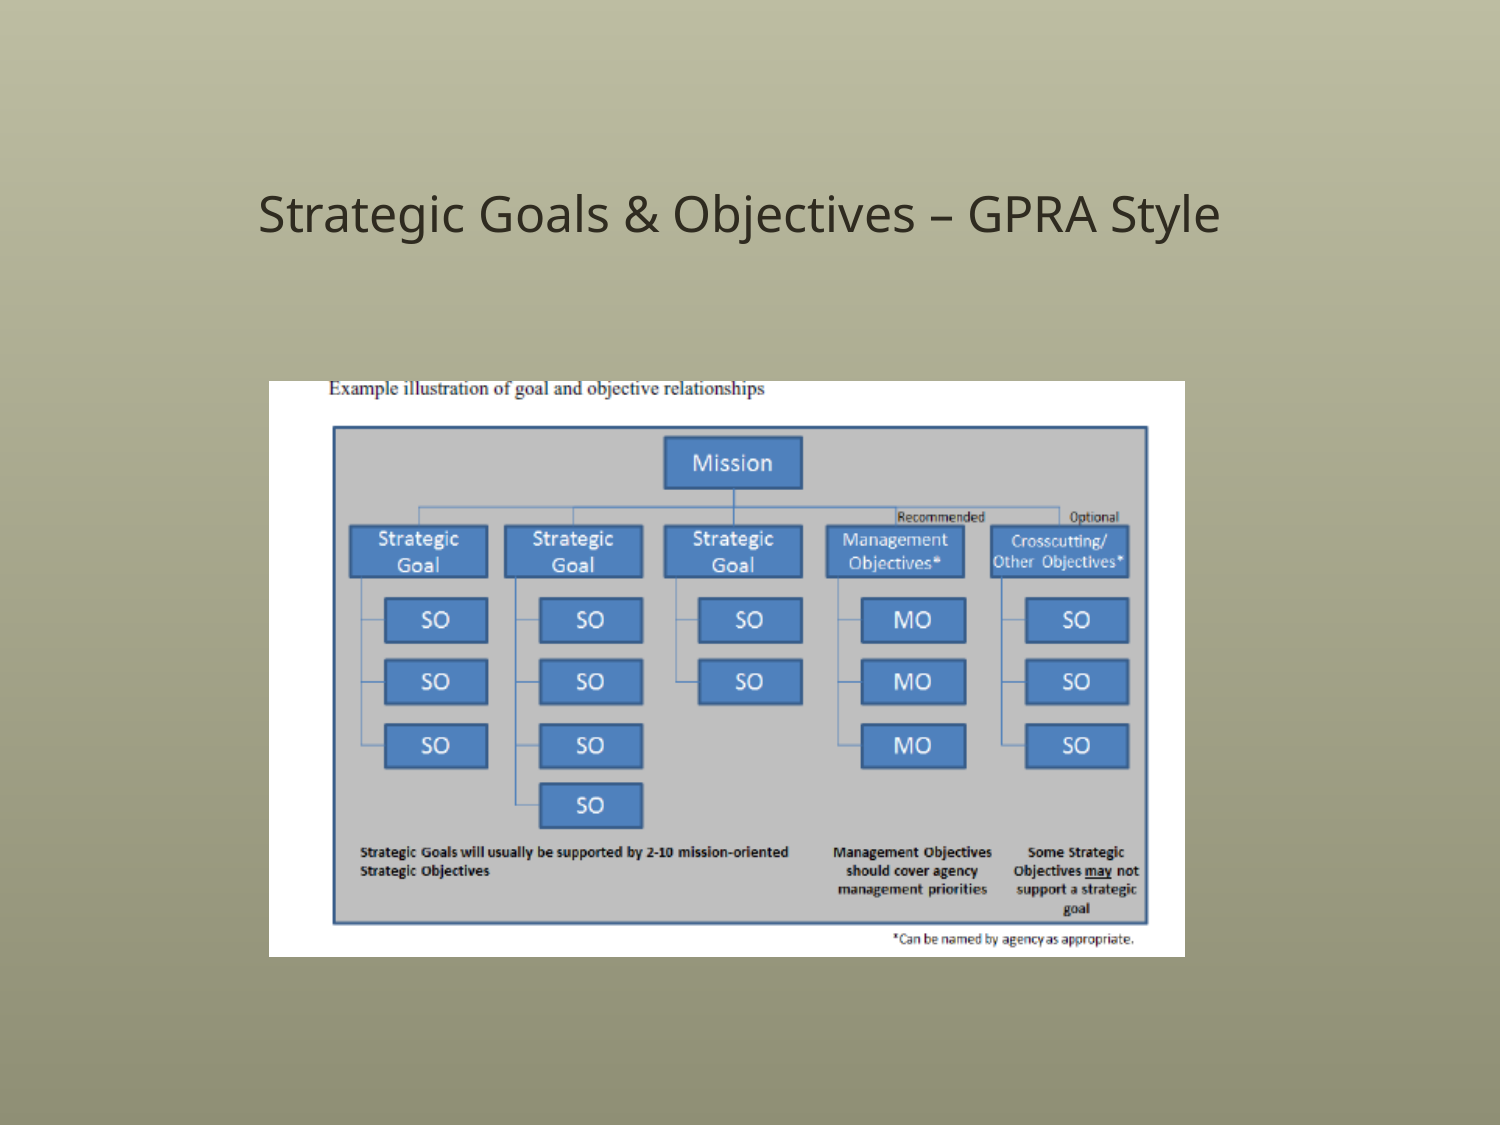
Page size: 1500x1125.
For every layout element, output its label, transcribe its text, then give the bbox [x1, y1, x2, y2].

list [269, 380, 1185, 957]
title Strategic Goals & Objectives – GPRA Style [170, 168, 1324, 251]
